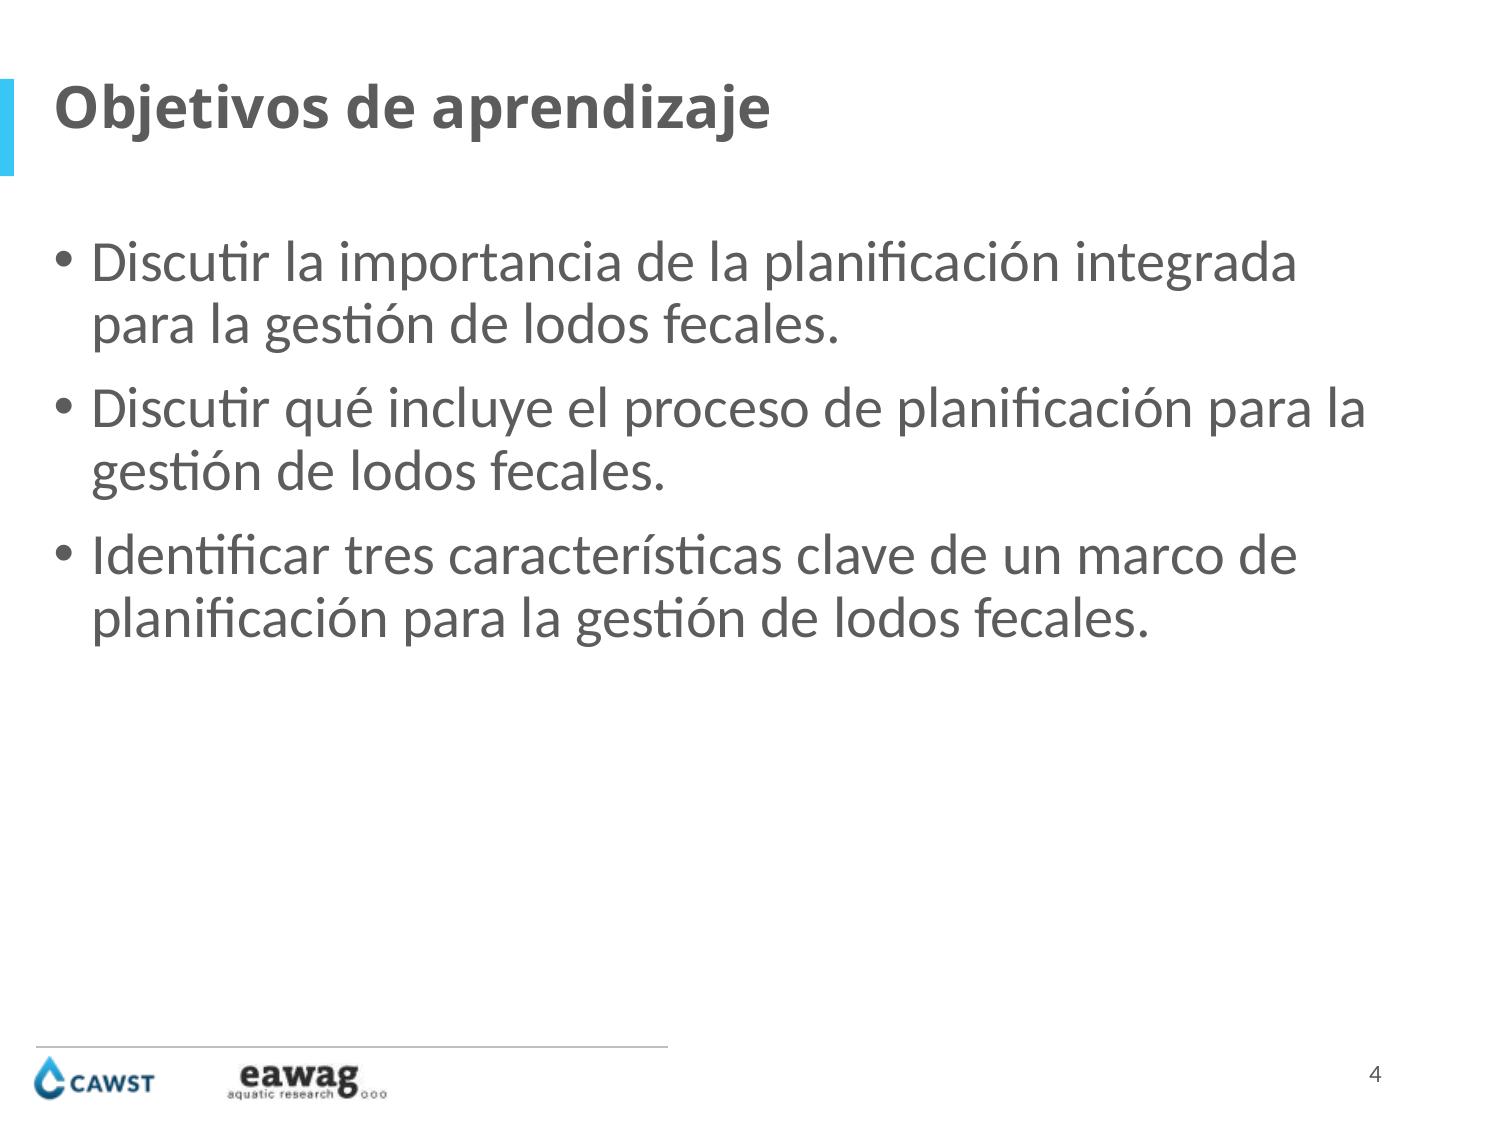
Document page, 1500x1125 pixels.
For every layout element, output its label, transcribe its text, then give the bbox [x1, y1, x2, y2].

list Discutir la importancia de la planificación integrada para la gestión de lodos fecales. Discutir qué incluye el proceso de planificación para la gestión de lodos fecales. Identificar tres características clave de un marco de planificación para la gestión de lodos fecales. [38, 223, 1397, 995]
picture [33, 1056, 156, 1101]
picture [224, 1063, 389, 1105]
slide_number 4 [1059, 1042, 1397, 1103]
list Objetivos de aprendizaje [38, 71, 1285, 139]
